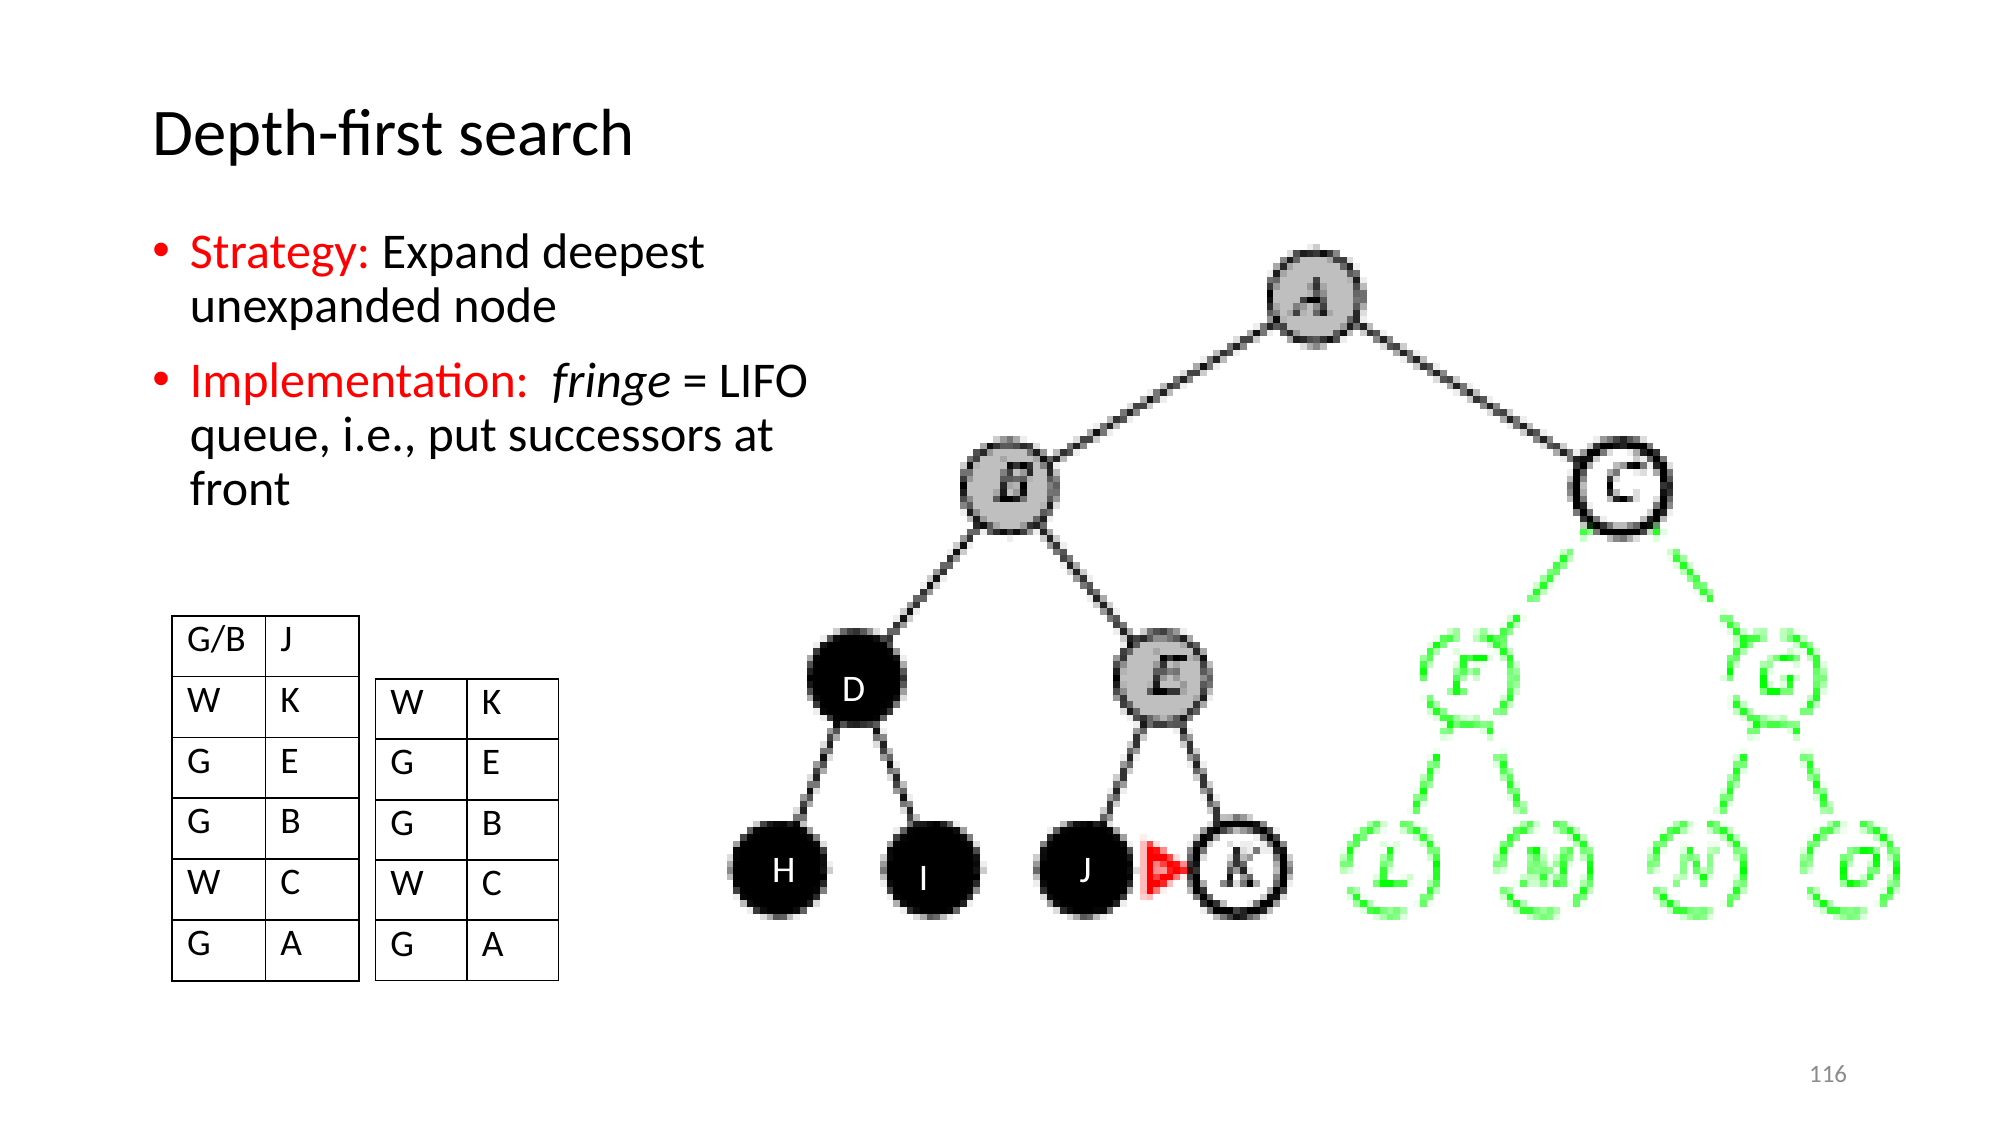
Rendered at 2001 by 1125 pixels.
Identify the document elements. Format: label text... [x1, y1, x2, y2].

table_cell W [173, 860, 265, 919]
title Depth-first search [137, 49, 932, 218]
table_cell W [173, 677, 265, 737]
table_cell G [376, 921, 466, 980]
table_cell G [376, 740, 466, 799]
table_cell C [468, 861, 558, 919]
table_cell G [173, 799, 265, 858]
table_cell A [468, 921, 558, 980]
table_cell K [266, 677, 358, 737]
table_cell B [266, 799, 358, 858]
table_header K [468, 680, 558, 738]
table_cell C [266, 860, 358, 919]
table_cell G [173, 738, 265, 797]
table_cell G [376, 801, 466, 859]
table_cell B [468, 801, 558, 859]
table_header W [376, 680, 466, 738]
slide_number 116 [1412, 1042, 1863, 1103]
table_cell A [266, 921, 358, 980]
table_cell G [173, 921, 265, 980]
table_cell E [468, 740, 558, 799]
table_header G/B [173, 617, 265, 676]
text_box Strategy: Expand deepest unexpanded node Implementation: fringe = LIFO queue, i.e., put successors at front [137, 217, 880, 536]
table_cell W [376, 861, 466, 919]
table_cell E [266, 738, 358, 797]
table_header J [266, 617, 358, 676]
picture [714, 244, 1907, 934]
